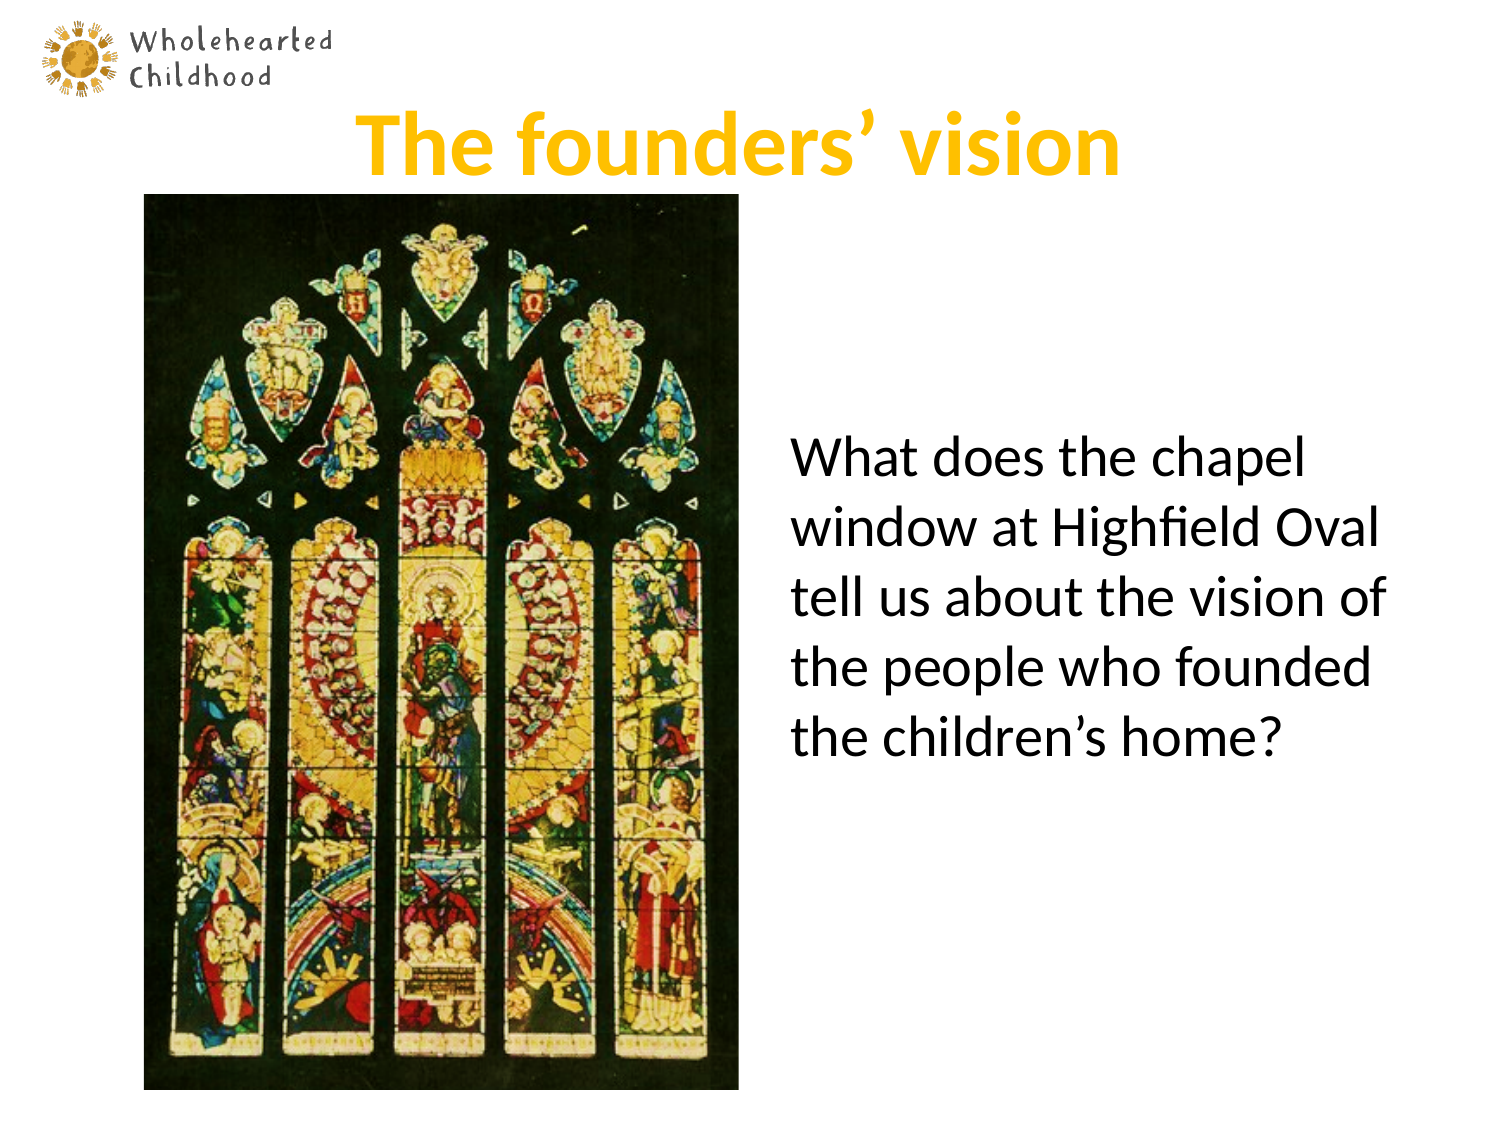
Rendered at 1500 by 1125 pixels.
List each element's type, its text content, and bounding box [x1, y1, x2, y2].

picture [34, 13, 336, 103]
title The founders’ vision [75, 45, 1425, 233]
picture [143, 193, 739, 1090]
text_box What does the chapel window at Highfield Oval tell us about the vision of the people who founded the children’s home? [775, 411, 1425, 776]
